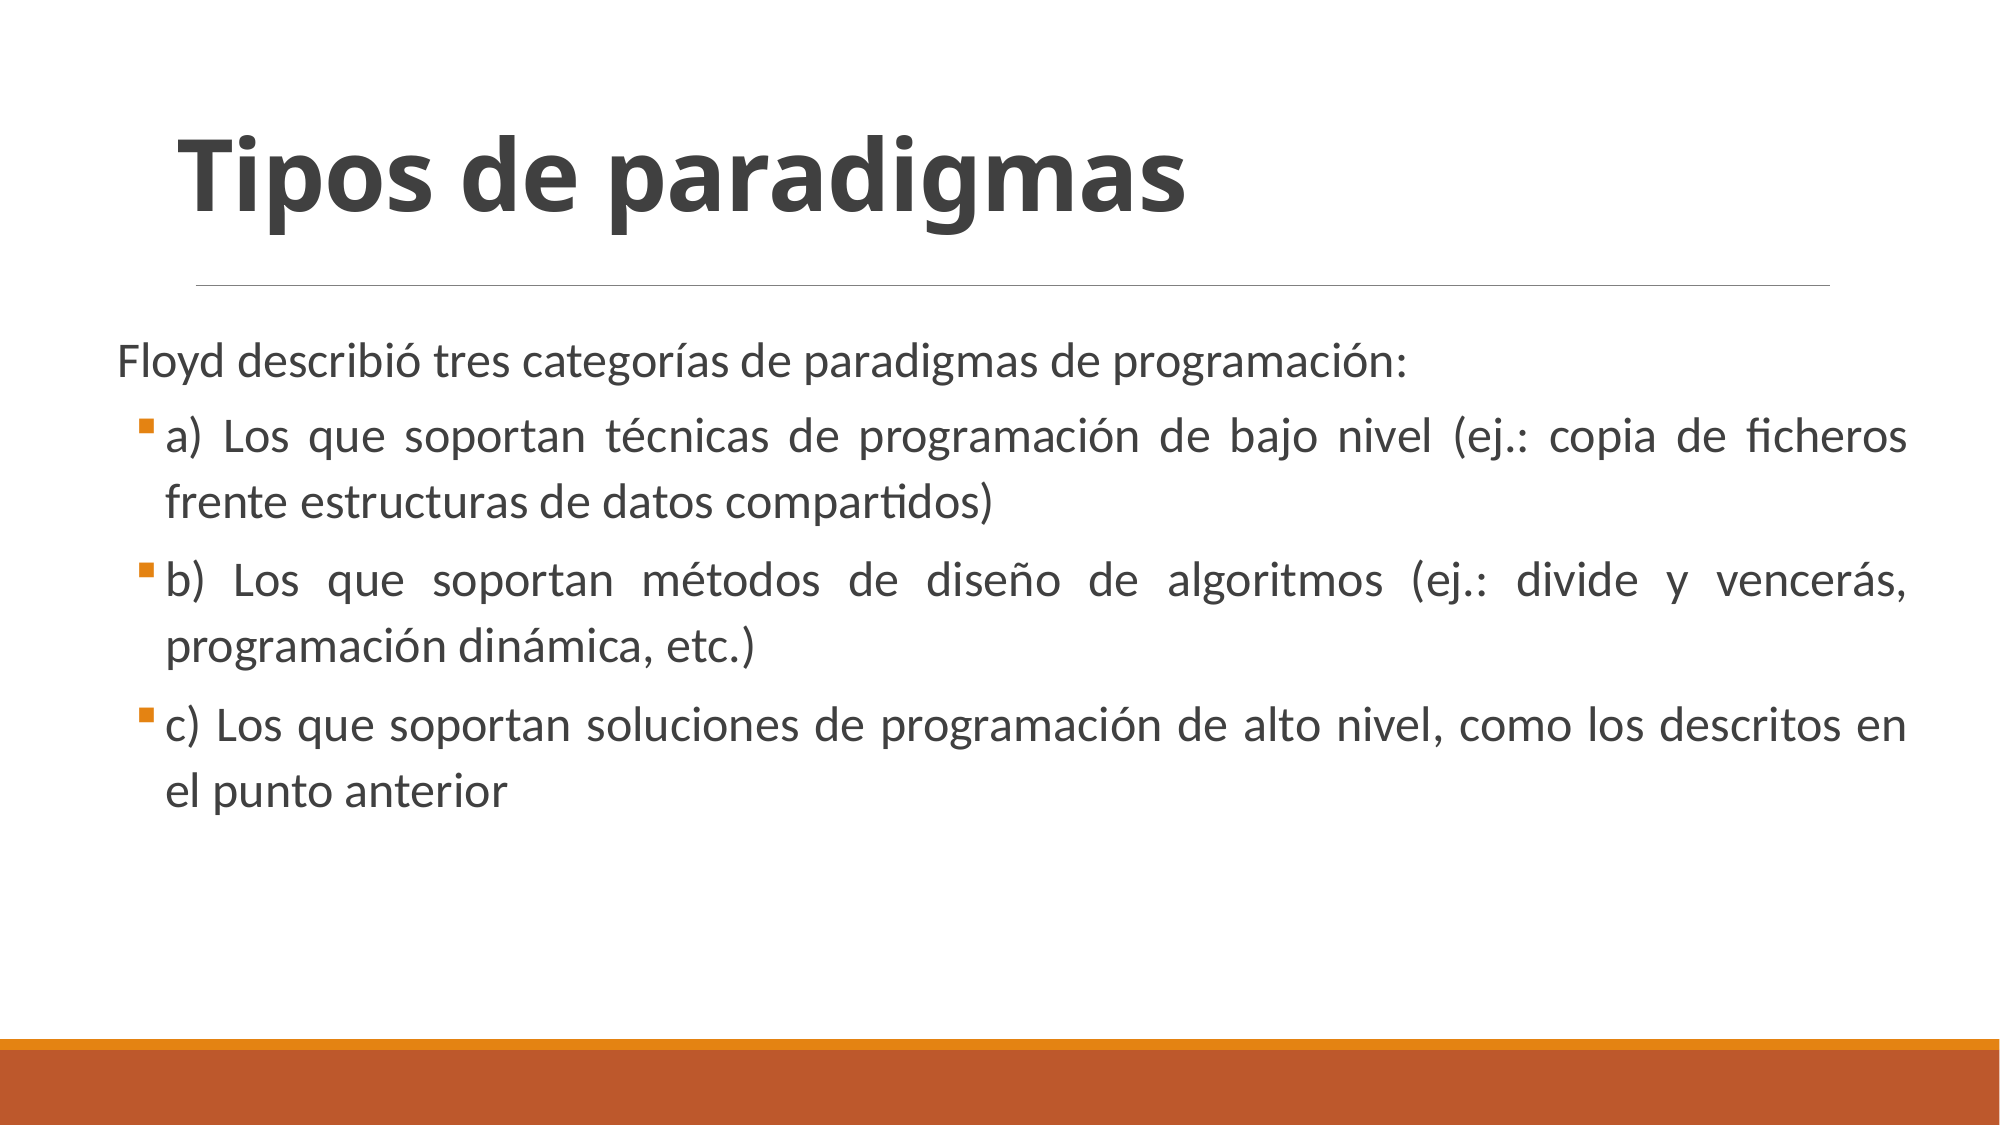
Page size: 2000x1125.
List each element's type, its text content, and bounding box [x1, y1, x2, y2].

list Floyd describió tres categorías de paradigmas de programación: a) Los que soportan técnicas de programación de bajo nivel (ej.: copia de ficheros frente estructuras de datos compartidos) b) Los que soportan métodos de diseño de algoritmos (ej.: divide y vencerás, programación dinámica, etc.) c) Los que soportan soluciones de programación de alto nivel, como los descritos en el punto anterior [101, 314, 1910, 894]
title Tipos de paradigmas [161, 78, 1811, 240]
